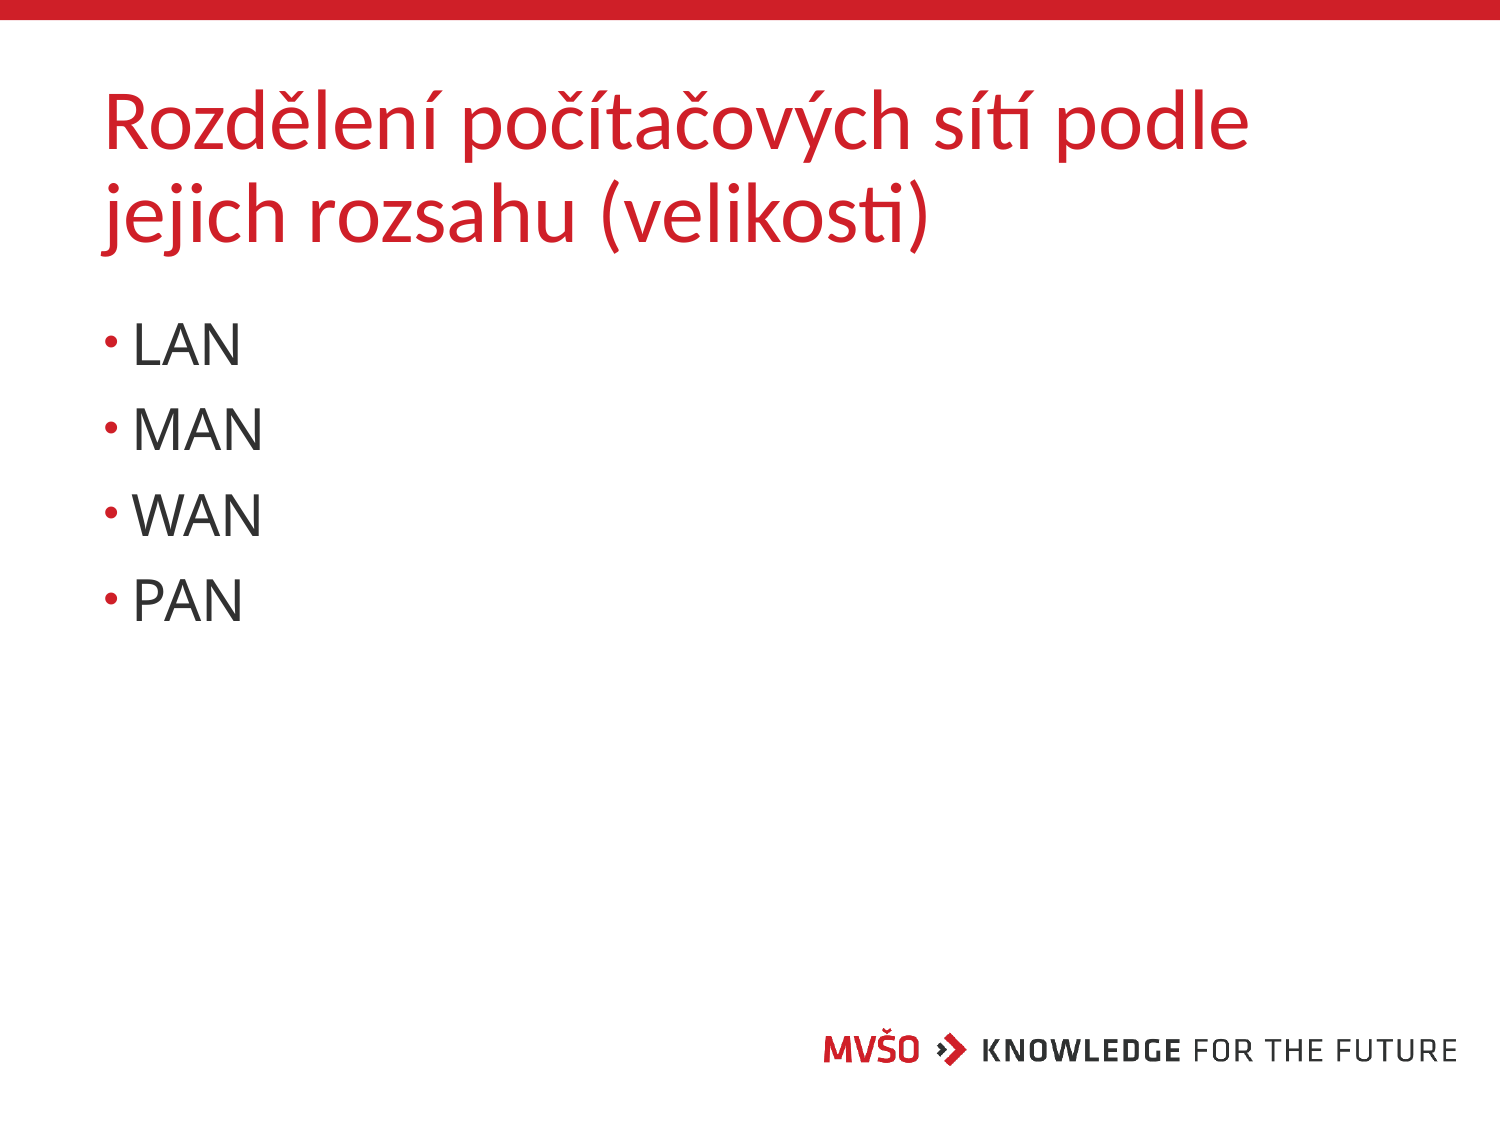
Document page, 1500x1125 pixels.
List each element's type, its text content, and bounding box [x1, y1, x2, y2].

list LAN MAN WAN PAN [88, 299, 1383, 969]
title Rozdělení počítačových sítí podle jejich rozsahu (velikosti) [88, 59, 1412, 278]
picture [824, 1028, 1456, 1066]
